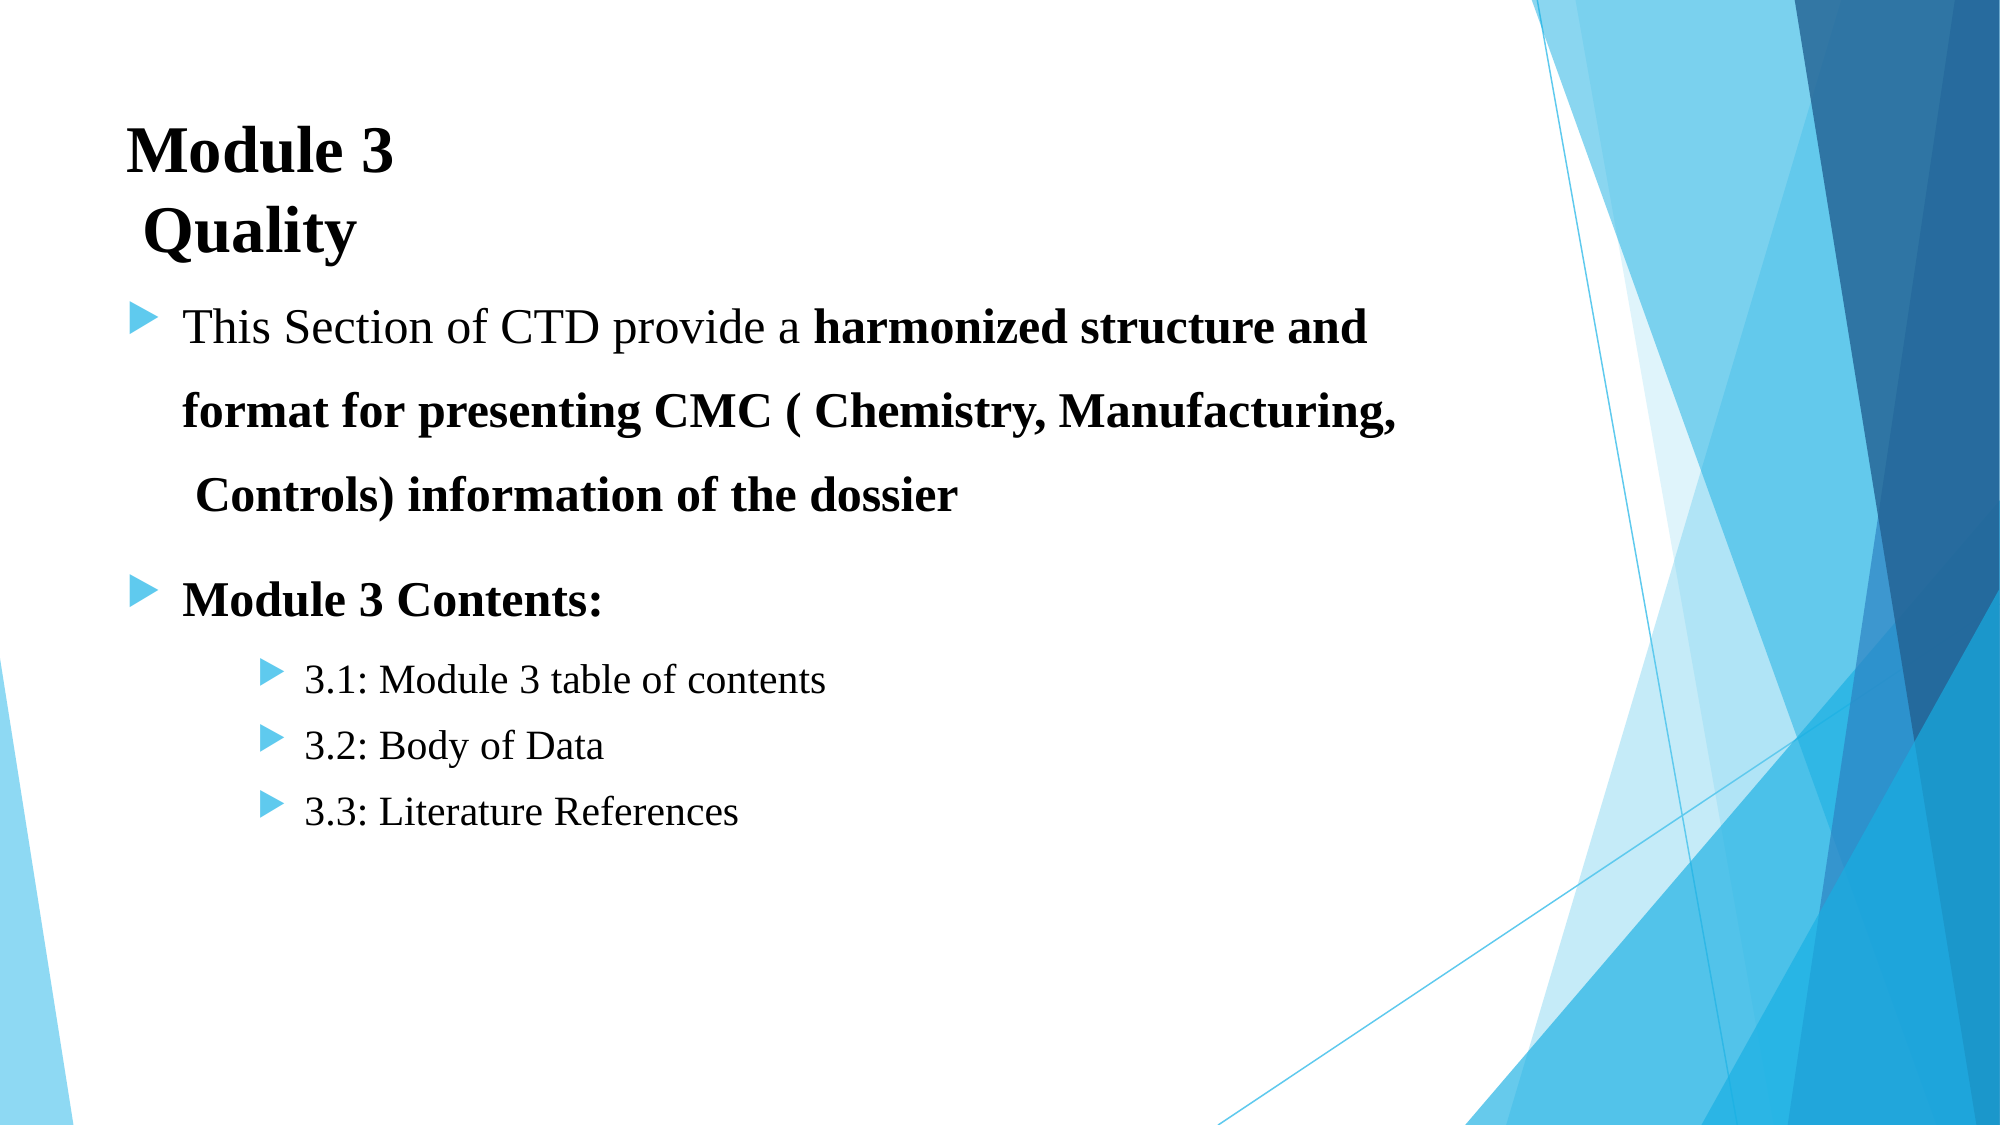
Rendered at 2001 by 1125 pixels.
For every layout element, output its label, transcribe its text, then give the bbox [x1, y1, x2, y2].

text_box This Section of CTD provide a harmonized structure and format for presenting CMC ( Chemistry, Manufacturing, Controls) information of the dossier Module 3 Contents: 3.1: Module 3 table of contents 3.2: Body of Data 3.3: Literature References [124, 267, 1402, 834]
title Module 3 Quality [124, 103, 397, 267]
